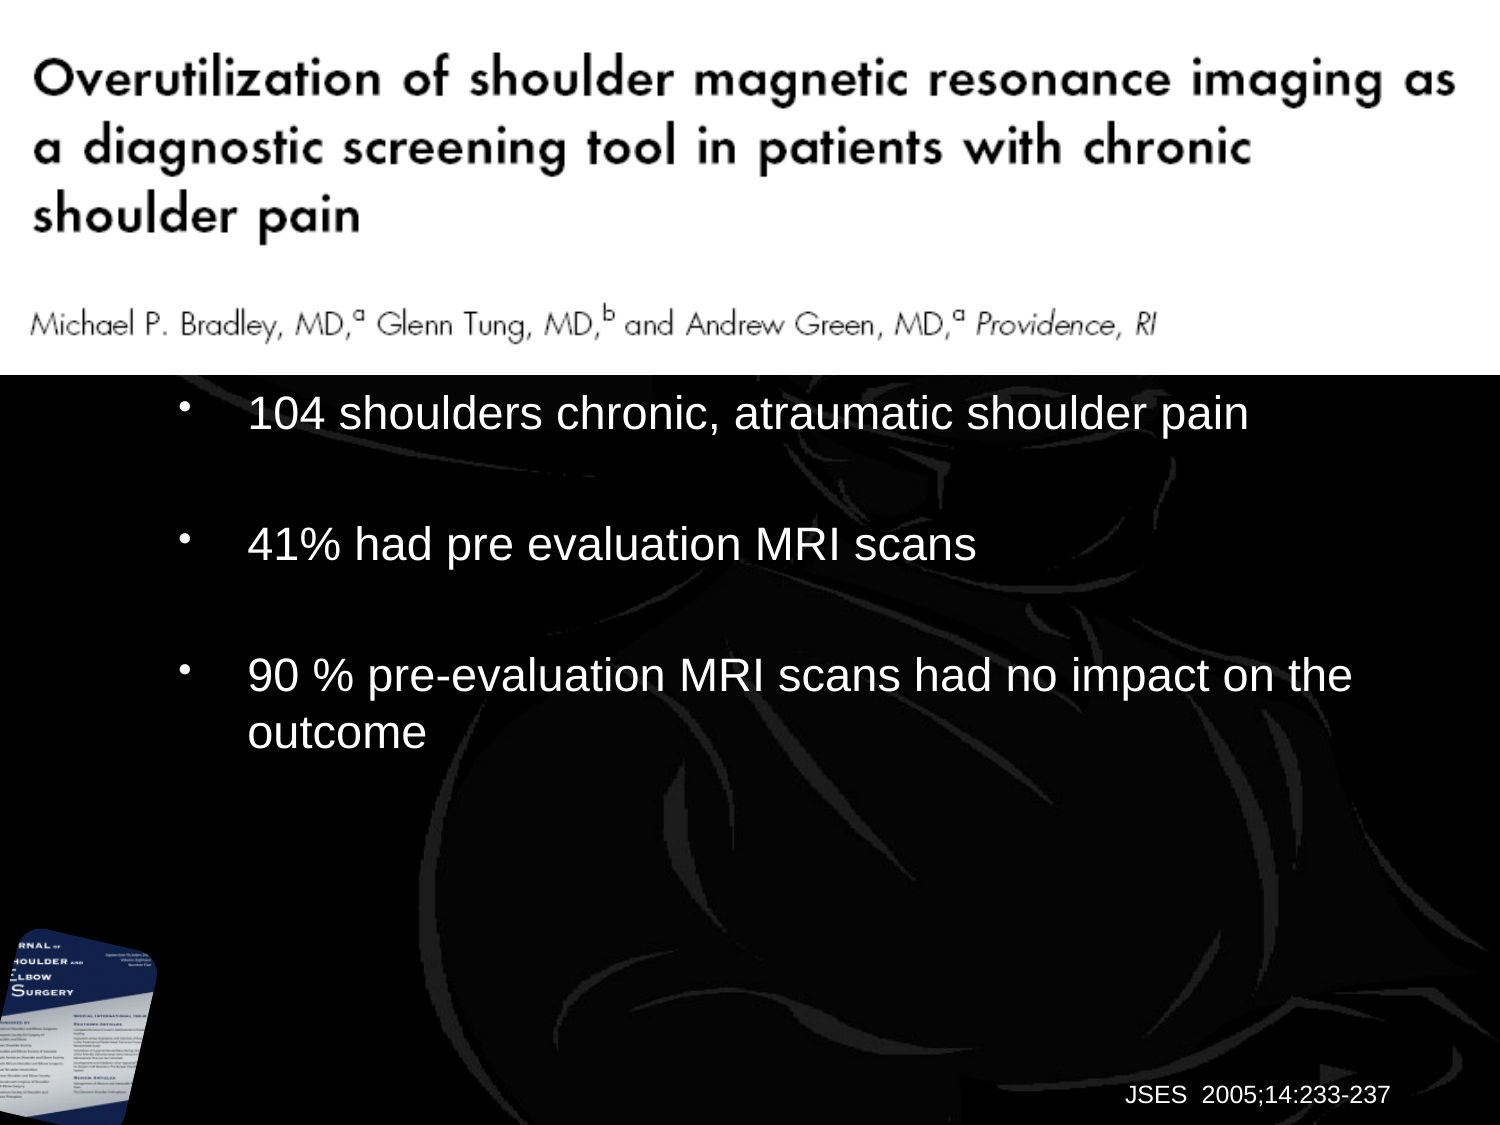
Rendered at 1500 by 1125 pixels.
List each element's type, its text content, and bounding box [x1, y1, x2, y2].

list 104 shoulders chronic, atraumatic shoulder pain 41% had pre evaluation MRI scans 90 % pre-evaluation MRI scans had no impact on the outcome [142, 419, 1454, 1035]
picture [0, 0, 1500, 1125]
text_box JSES 2005;14:233-237 [1110, 1071, 1500, 1116]
